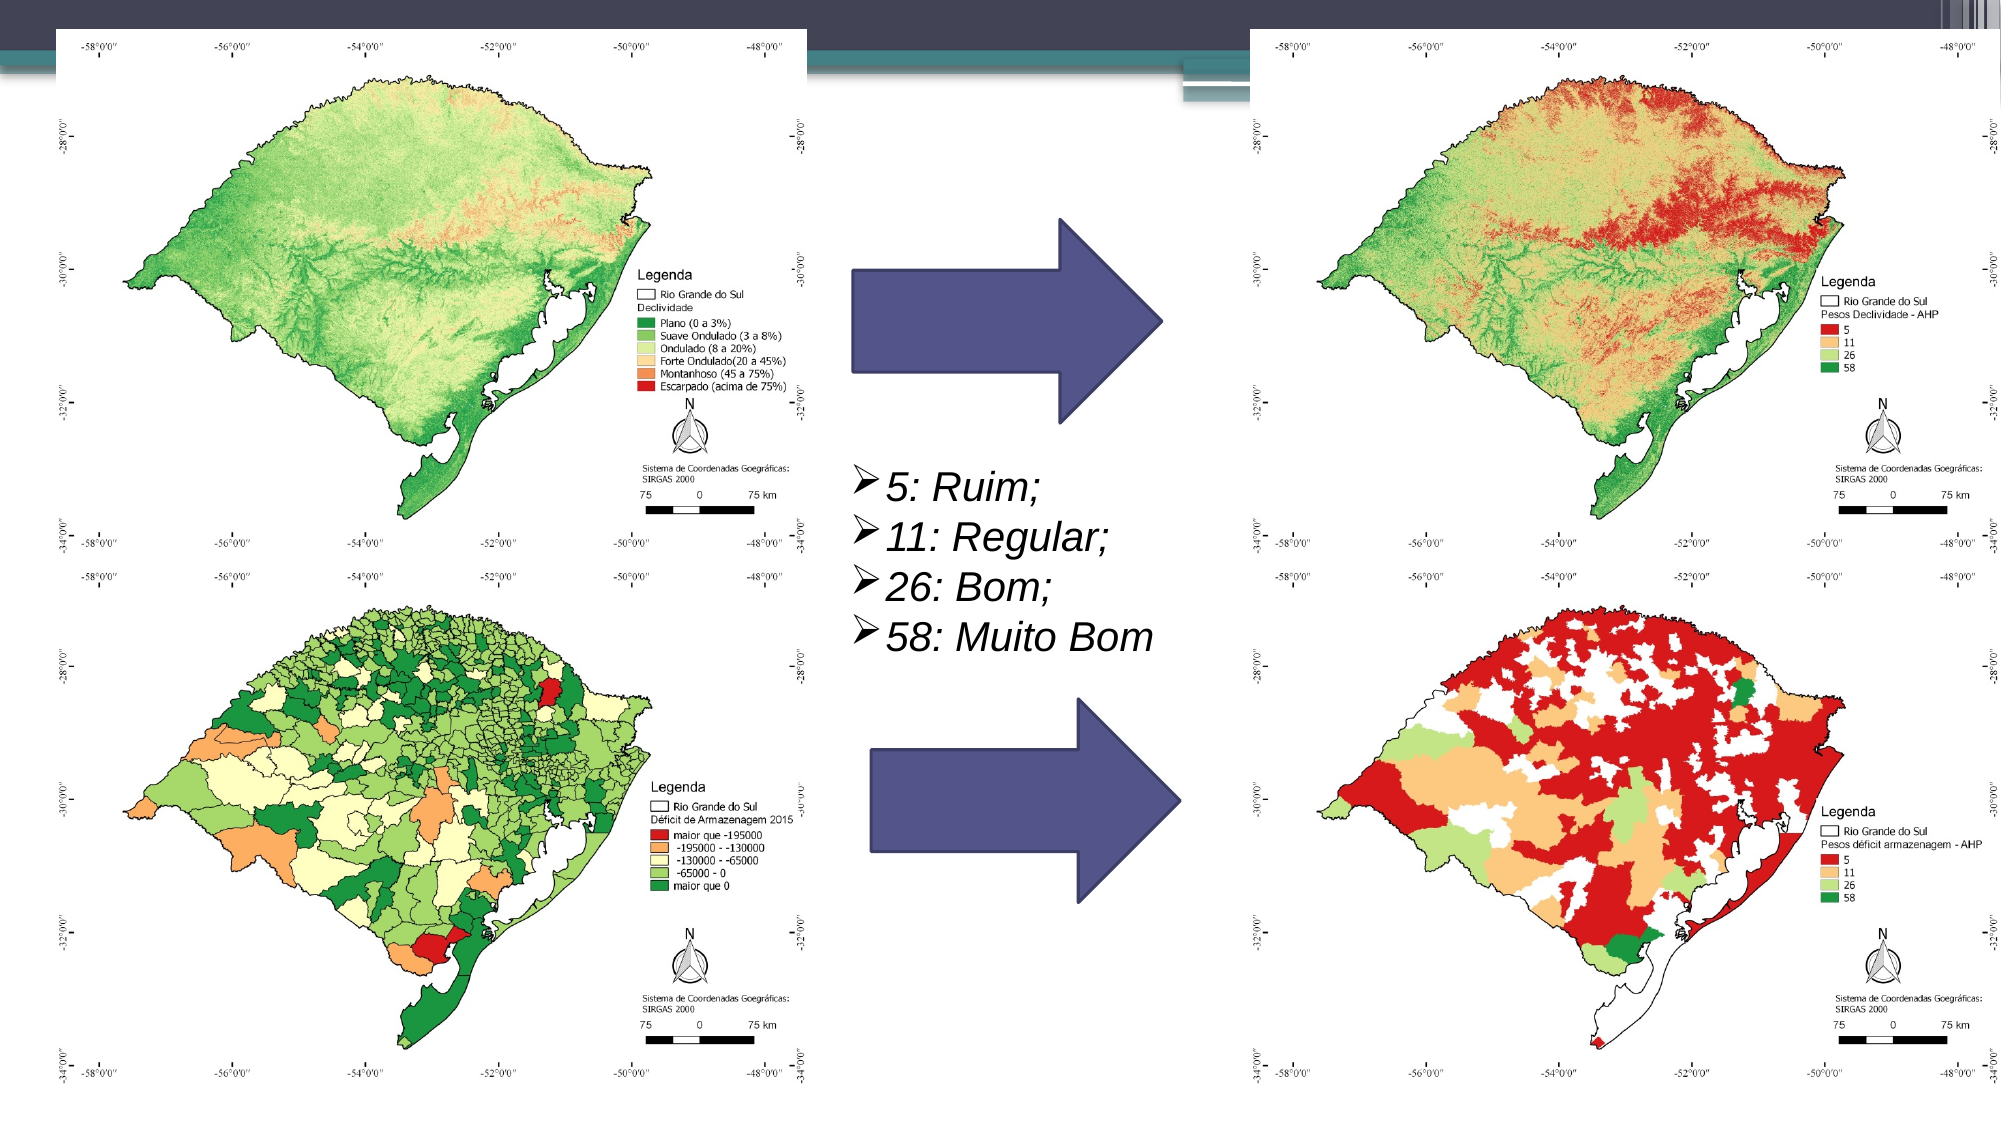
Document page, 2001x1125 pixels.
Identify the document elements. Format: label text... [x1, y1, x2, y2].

text_box 5: Ruim; 11: Regular; 26: Bom; 58: Muito Bom [812, 452, 1214, 668]
picture [56, 28, 807, 1091]
text_box [869, 697, 1182, 904]
picture [1249, 28, 2000, 1091]
text_box [851, 217, 1164, 425]
